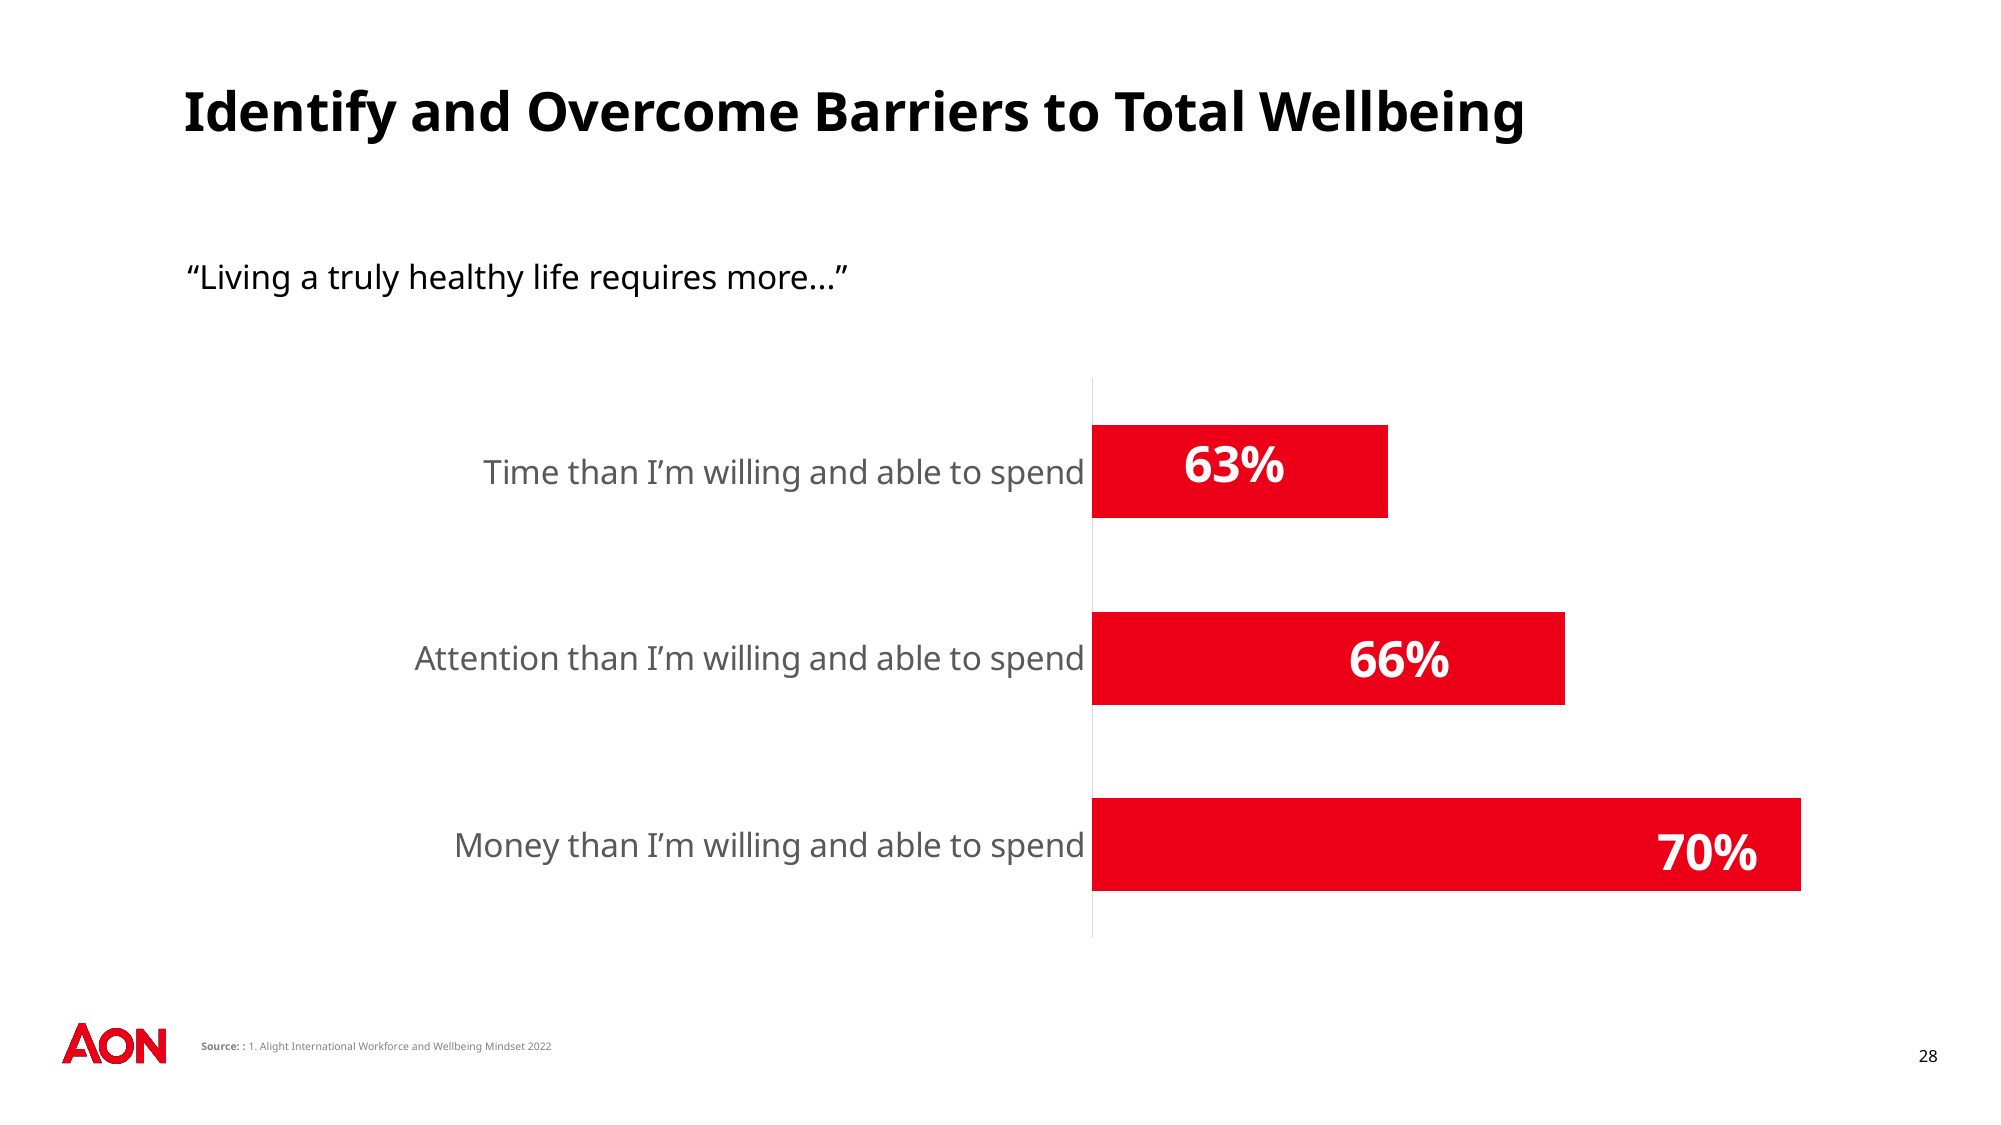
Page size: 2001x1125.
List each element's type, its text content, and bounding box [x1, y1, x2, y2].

chart [274, 321, 1920, 969]
title Identify and Overcome Barriers to Total Wellbeing [184, 76, 1938, 143]
picture [62, 1023, 166, 1064]
slide_number 28 [1871, 1027, 1938, 1087]
text_box Source: : 1. Alight International Workforce and Wellbeing Mindset 2022 [194, 1036, 1538, 1056]
list “Living a truly healthy life requires more...” [187, 256, 1938, 985]
